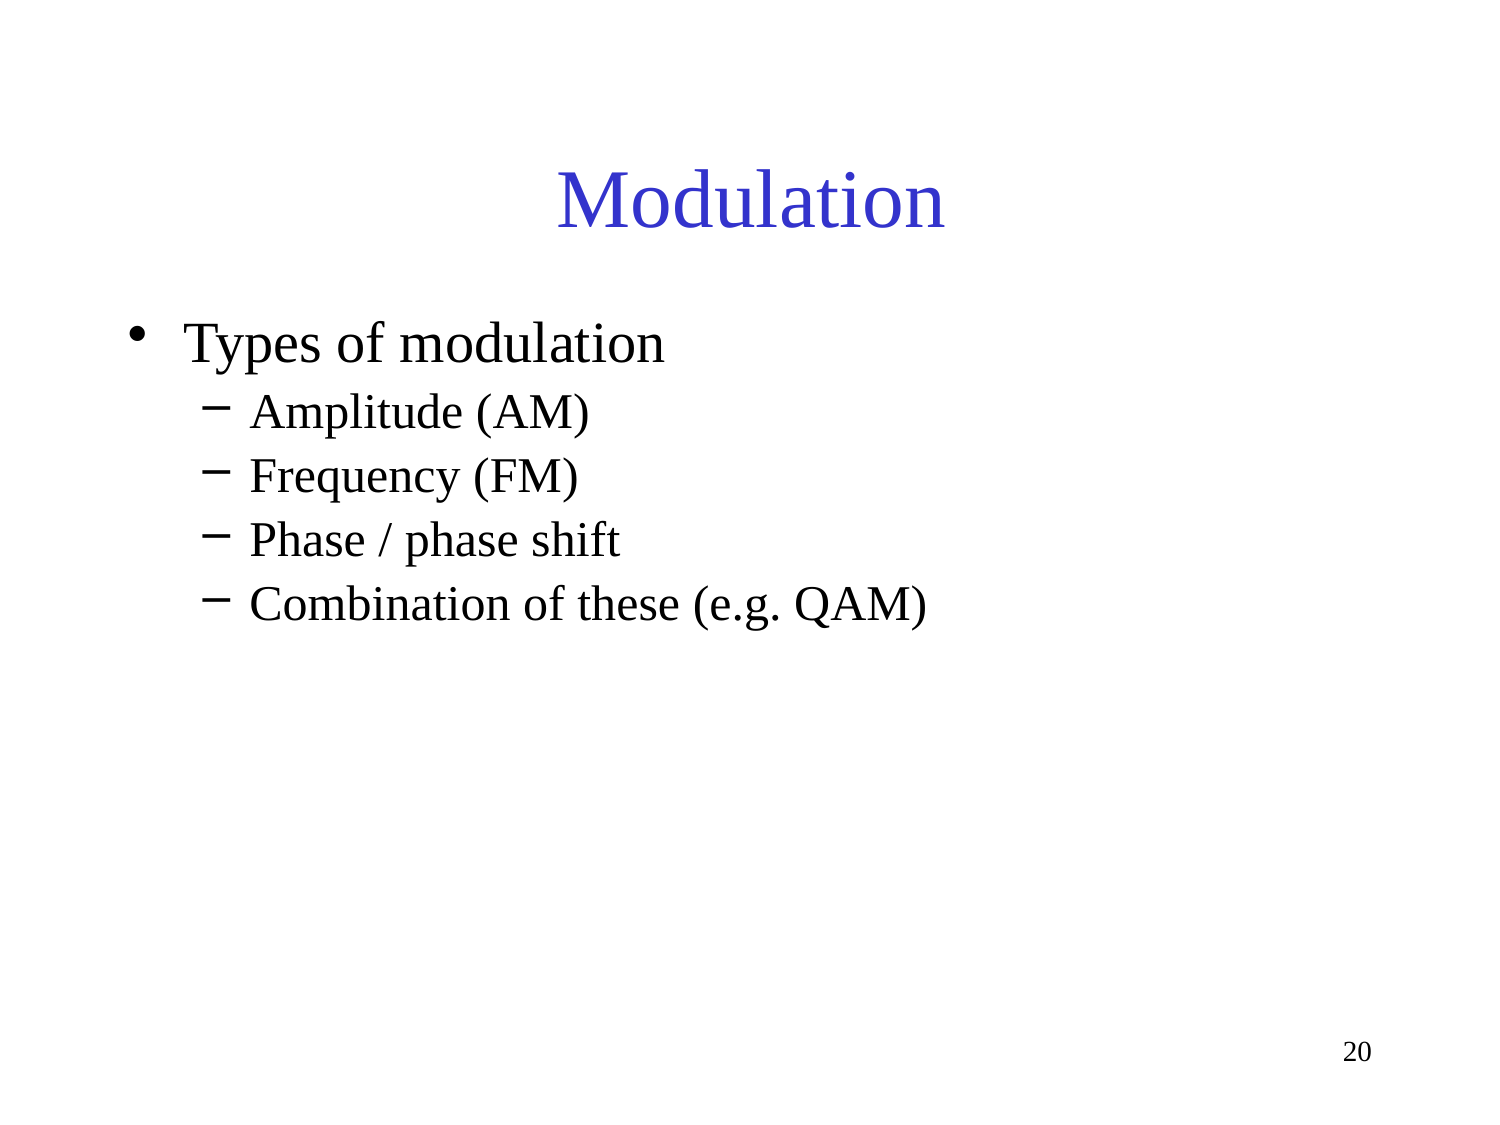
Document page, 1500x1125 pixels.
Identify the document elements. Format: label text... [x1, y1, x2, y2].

slide_number 20 [1074, 1024, 1388, 1101]
list Types of modulation Amplitude (AM) Frequency (FM) Phase / phase shift Combination of these (e.g. QAM) [112, 304, 1388, 1020]
title Modulation [96, 99, 1408, 288]
